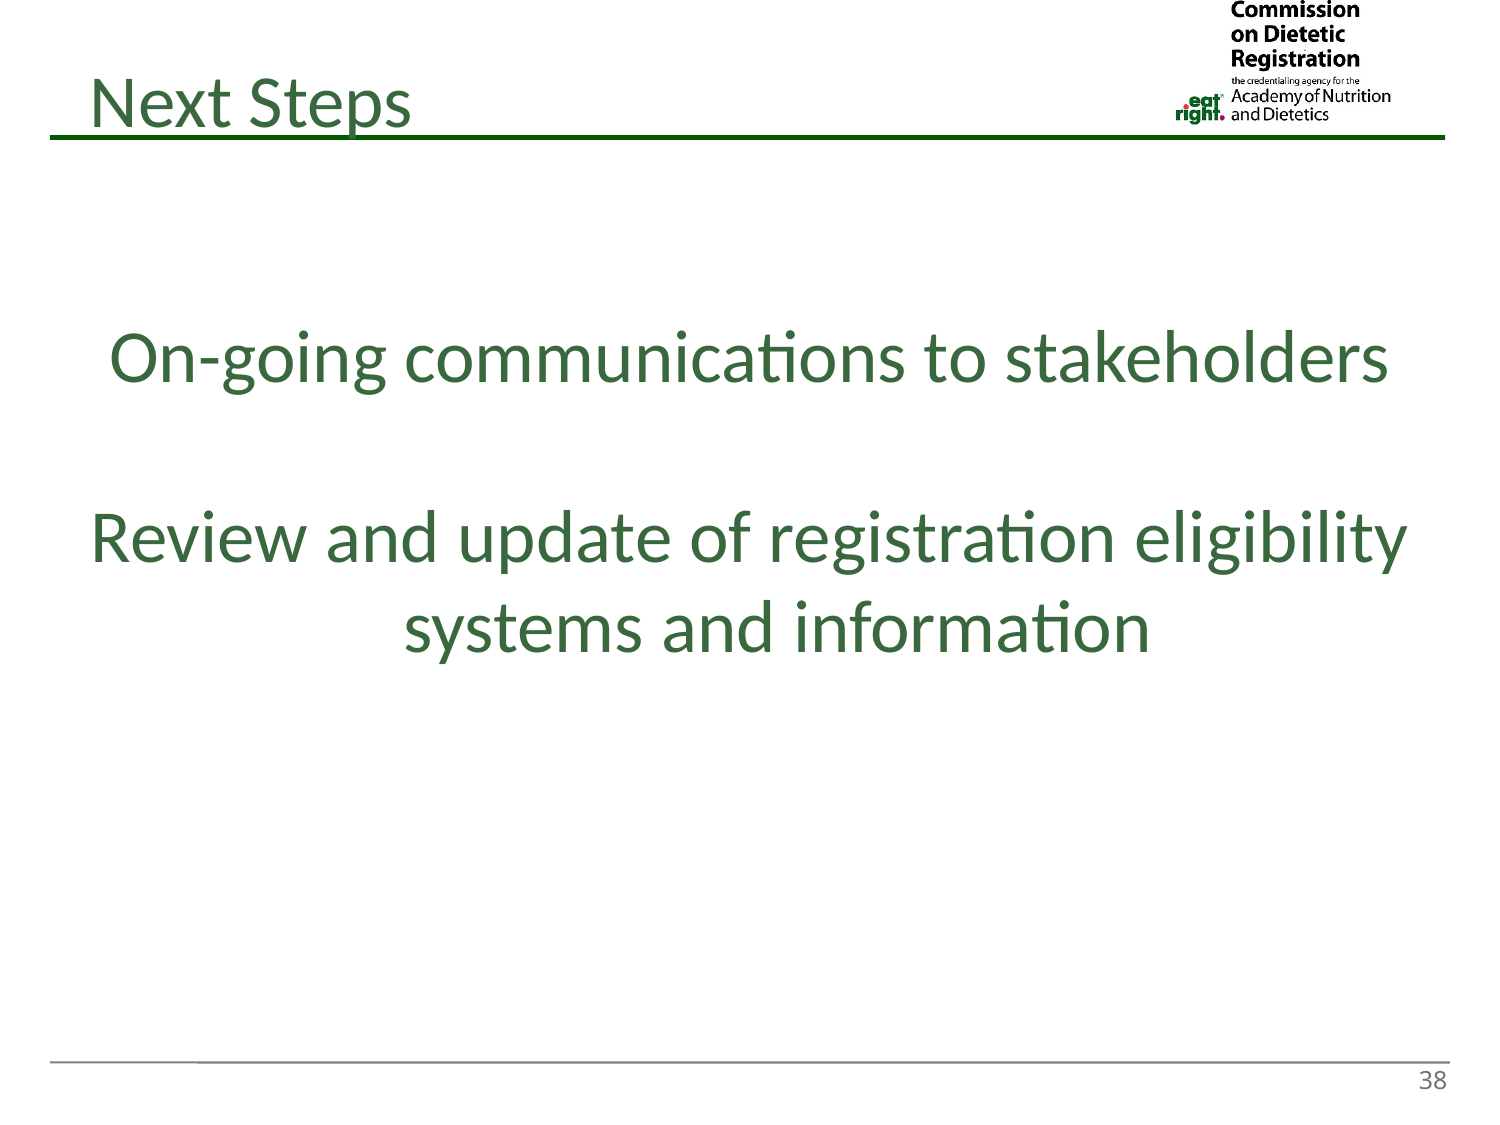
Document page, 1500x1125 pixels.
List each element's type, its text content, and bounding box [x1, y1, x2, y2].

slide_number 38 [1112, 1062, 1463, 1100]
picture [1175, 0, 1393, 45]
text_box Next Steps [74, 45, 1425, 233]
list On-going communications to stakeholders Review and update of registration eligibility systems and information [37, 299, 1463, 963]
